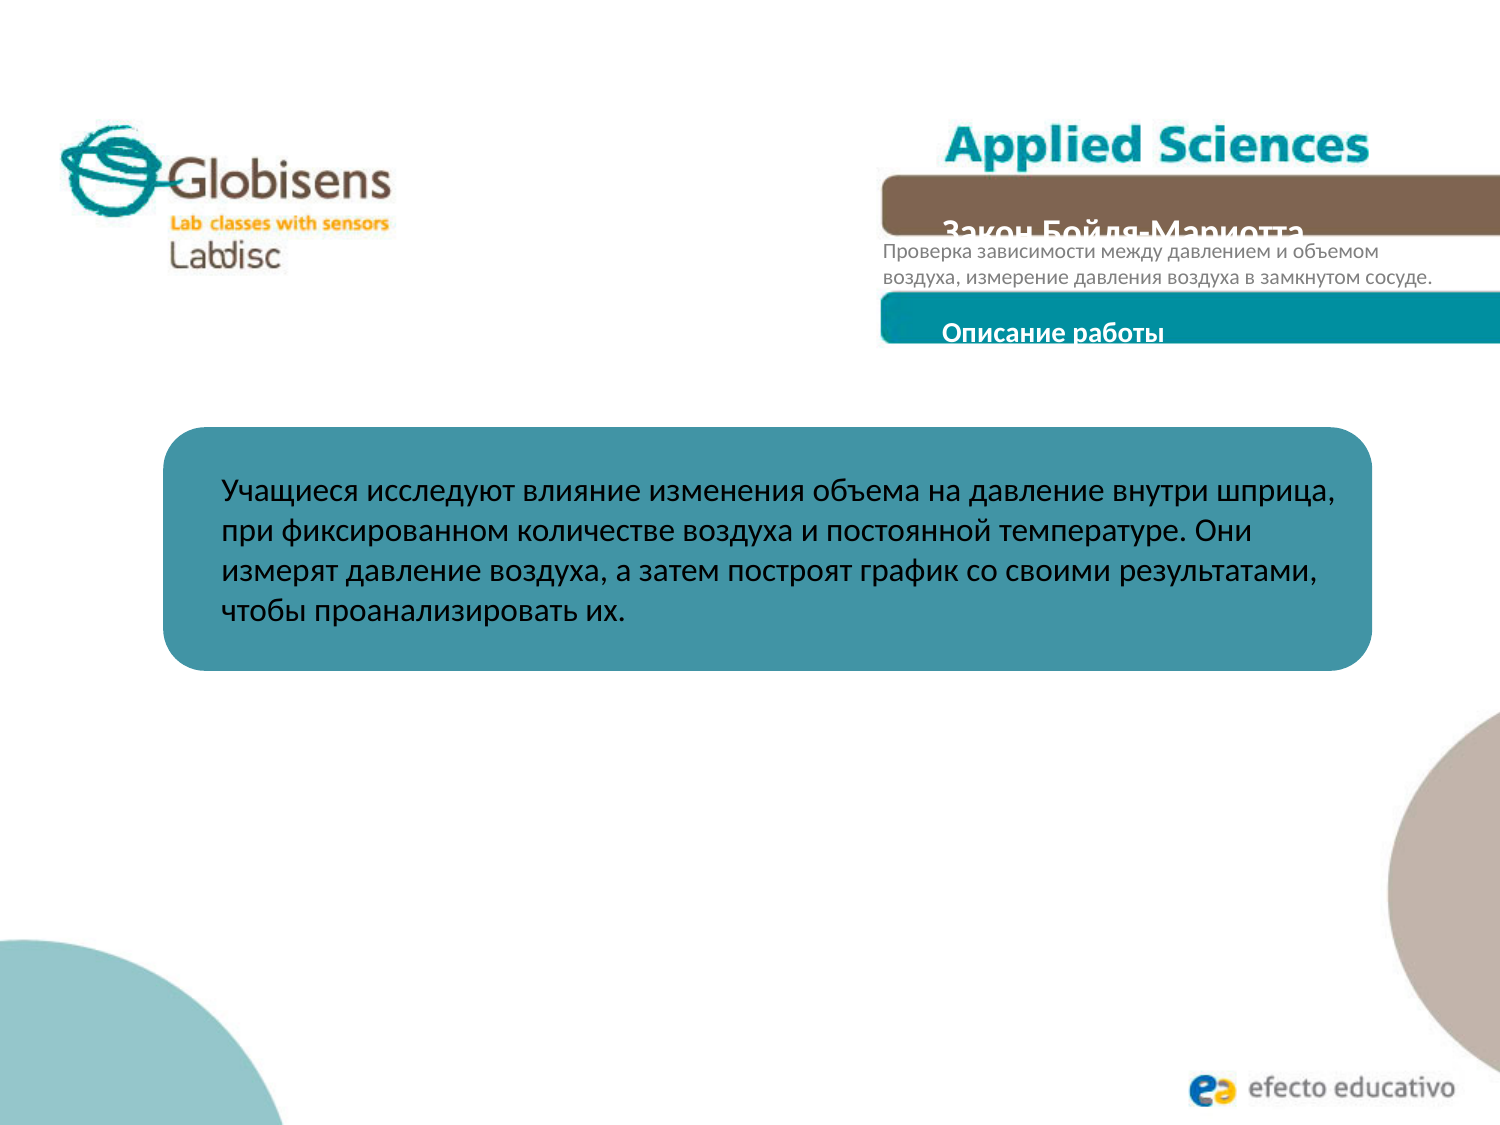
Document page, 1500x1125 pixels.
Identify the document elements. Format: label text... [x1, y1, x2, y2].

text_box [163, 427, 1373, 671]
text_box Проверка зависимости между давлением и объемом воздуха, измерение давления воздуха в замкнутом сосуде. [868, 228, 1475, 296]
text_box Закон Бойля-Мариотта [927, 192, 1500, 261]
text_box Описание работы [927, 305, 1500, 374]
picture [0, 0, 1500, 1125]
text_box Учащиеся исследуют влияние изменения объема на давление внутри шприца, при фиксированном количестве воздуха и постоянной температуре. Они измерят давление воздуха, а затем построят график со своими результатами, чтобы проанализировать их. [206, 460, 1353, 636]
